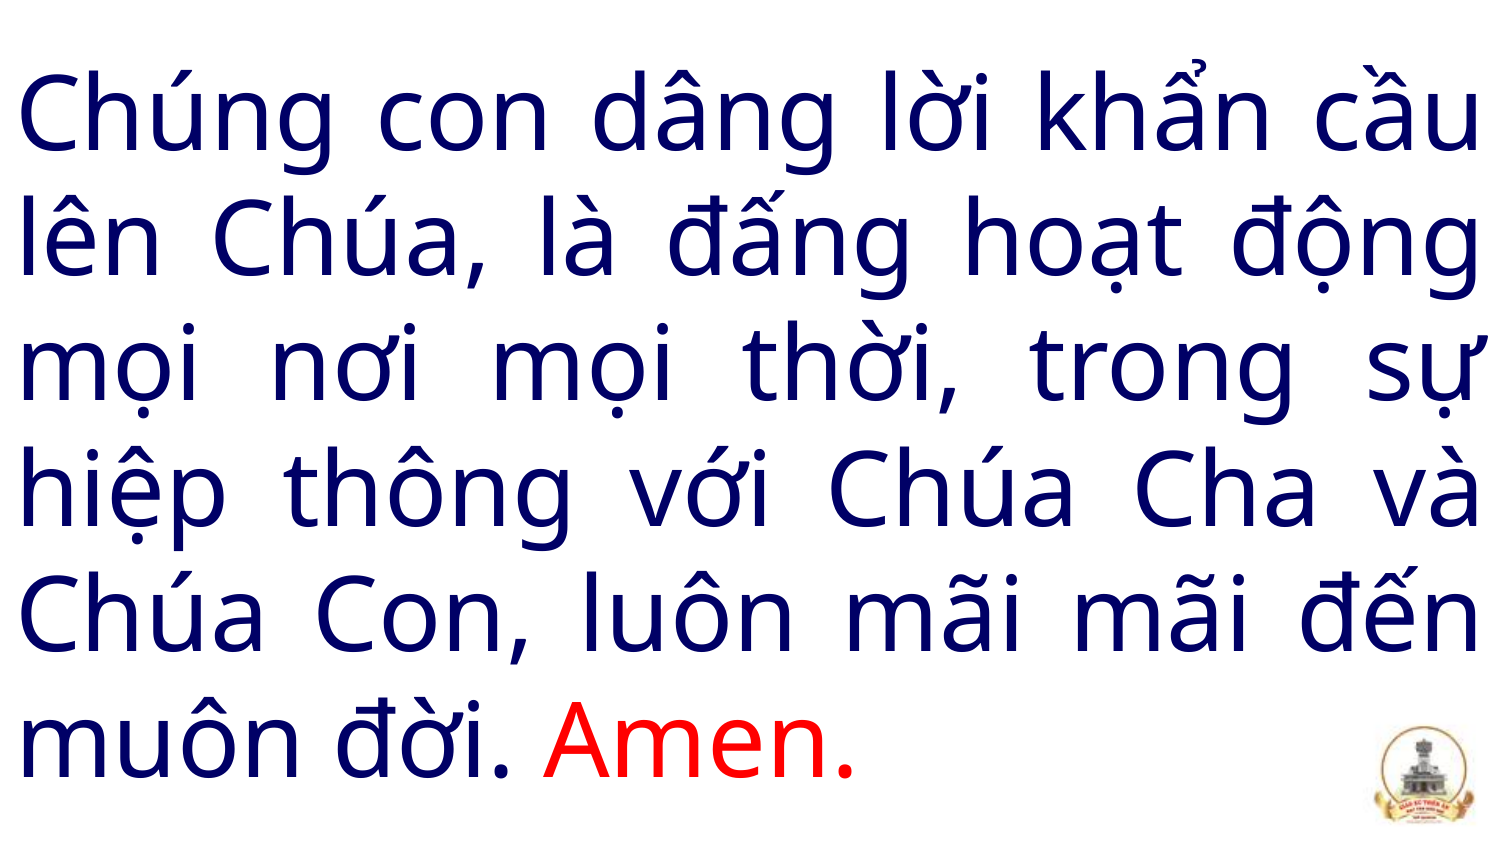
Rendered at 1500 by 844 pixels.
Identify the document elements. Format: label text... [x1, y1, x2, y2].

title Chúng con dâng lời khẩn cầu lên Chúa, là đấng hoạt động mọi nơi mọi thời, trong sự hiệp thông với Chúa Cha và Chúa Con, luôn mãi mãi đến muôn đời. Amen. [0, 0, 1500, 844]
